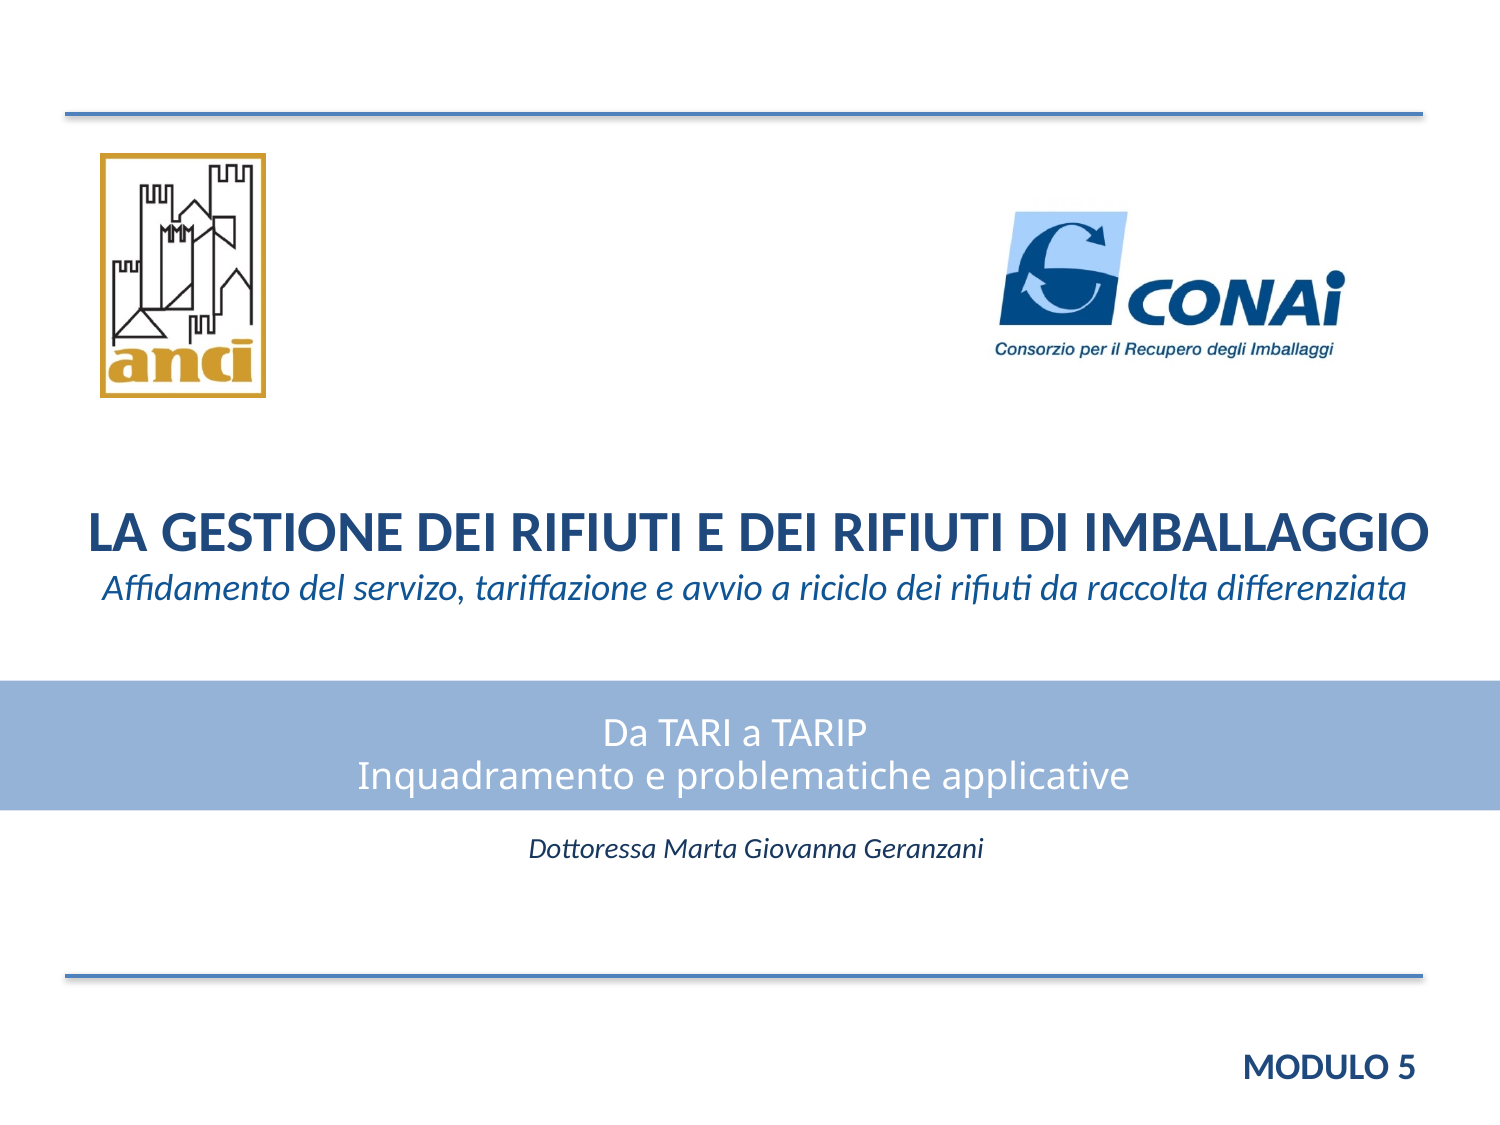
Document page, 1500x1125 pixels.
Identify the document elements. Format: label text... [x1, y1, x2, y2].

text_box Inquadramento e problematiche applicative [2, 744, 1486, 805]
text_box MODULO 5 [1227, 1034, 1432, 1095]
text_box LA GESTIONE DEI RIFIUTI E DEI RIFIUTI DI IMBALLAGGIO Affidamento del servizo, tariffazione e avvio a riciclo dei rifiuti da raccolta differenziata [18, 455, 1500, 616]
picture [985, 196, 1353, 372]
picture [100, 153, 266, 398]
text_box Dottoressa Marta Giovanna Geranzani [513, 822, 1010, 872]
text_box Da TARI a TARIP [588, 697, 883, 744]
text_box [0, 678, 1500, 813]
